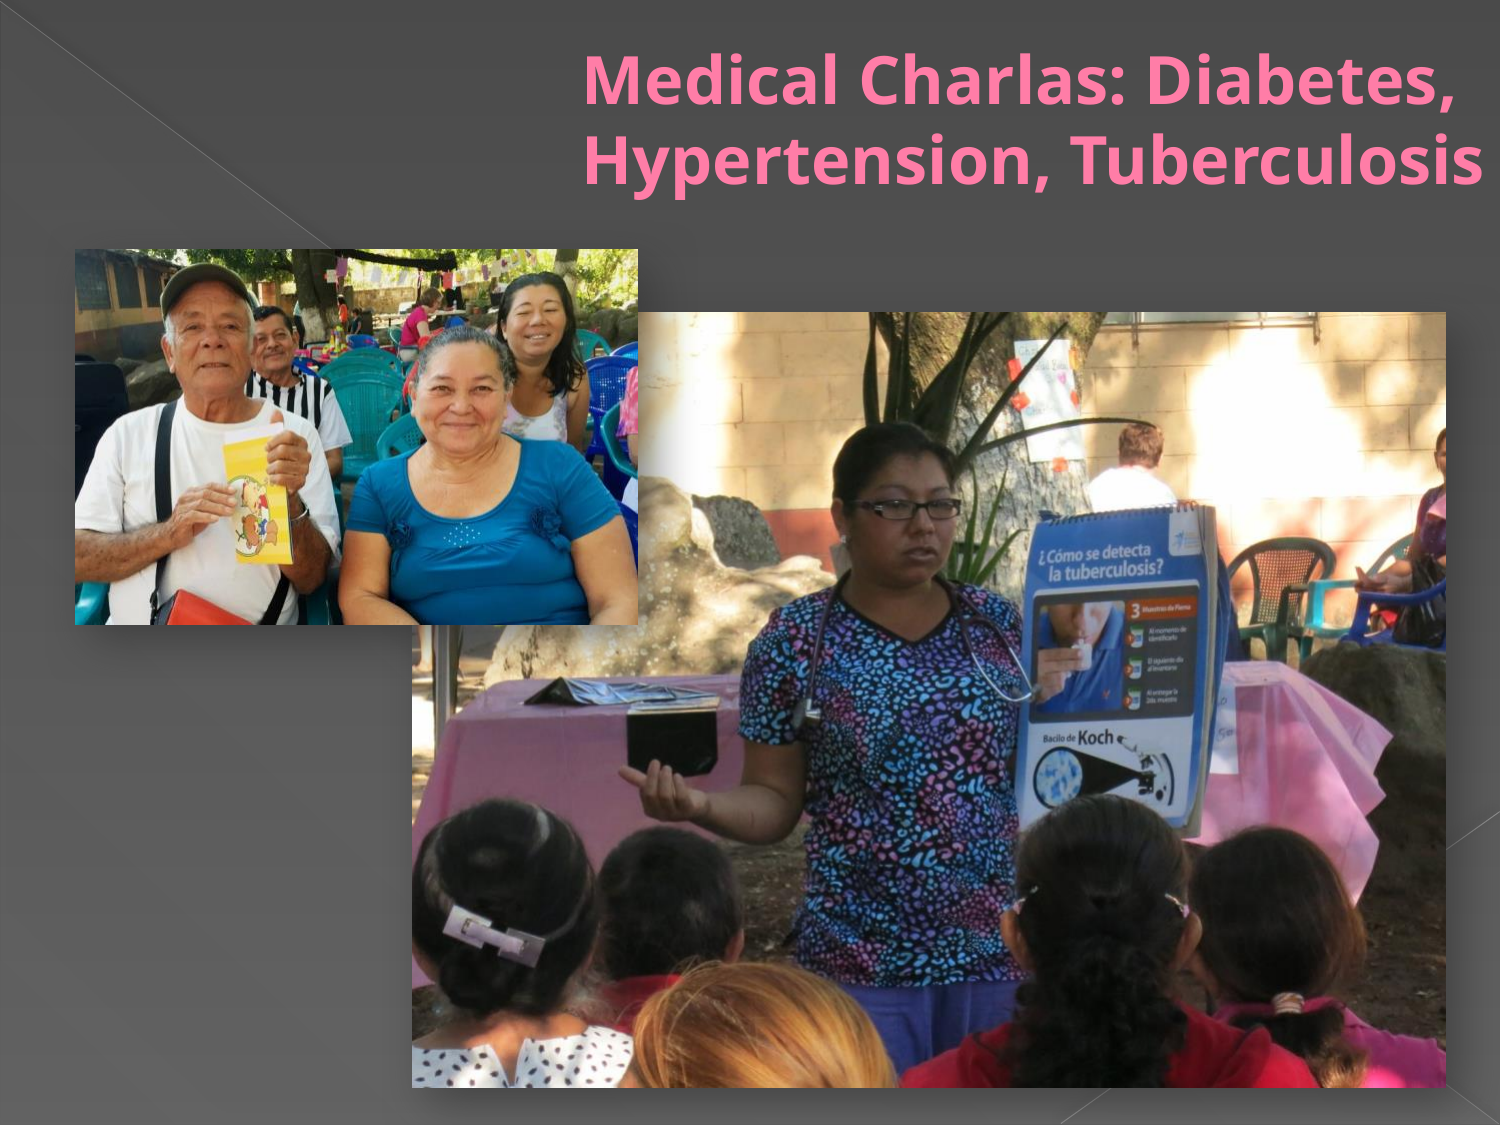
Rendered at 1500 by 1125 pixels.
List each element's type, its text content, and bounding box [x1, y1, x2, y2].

picture [74, 249, 1446, 1088]
title Medical Charlas: Diabetes, Hypertension, Tuberculosis [487, 2, 1500, 233]
